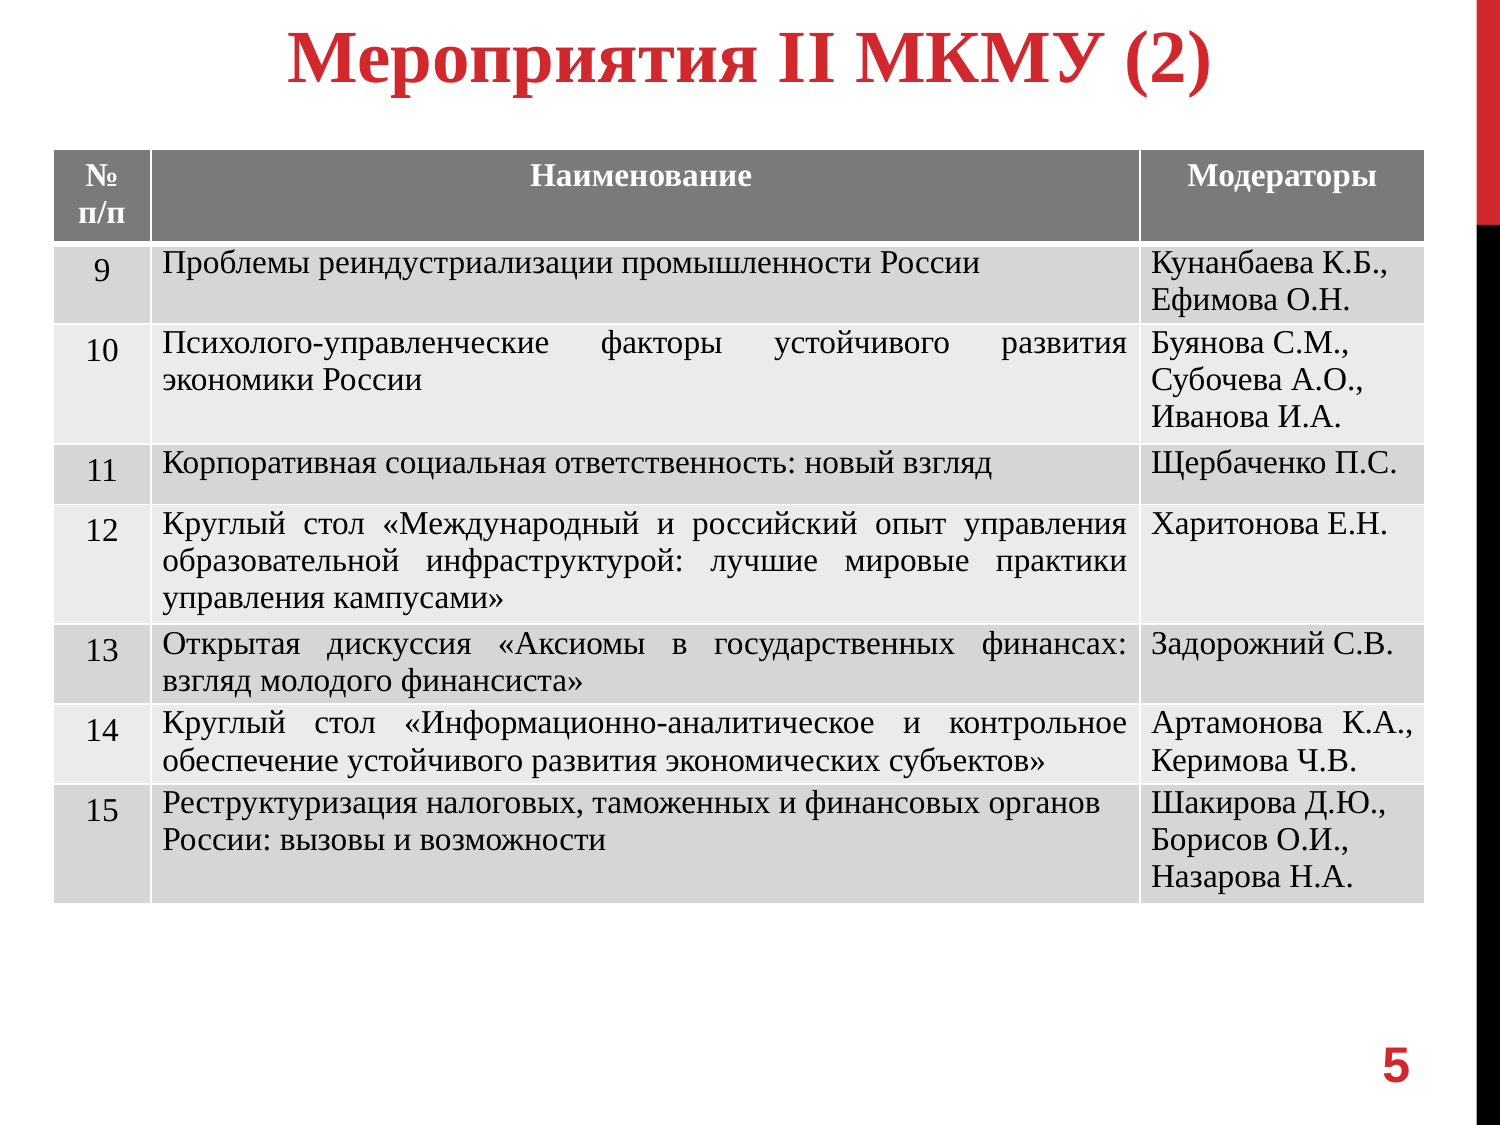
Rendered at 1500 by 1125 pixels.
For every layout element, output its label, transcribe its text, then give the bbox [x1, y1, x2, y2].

table_cell 13 [54, 625, 150, 703]
table_cell 11 [54, 445, 150, 504]
table_header № п/п [54, 150, 150, 241]
table_cell Шакирова Д.Ю., Борисов О.И., Назарова Н.А. [1141, 785, 1424, 903]
table_cell Реструктуризация налоговых, таможенных и финансовых органов России: вызовы и возможности [152, 785, 1139, 903]
text_box Мероприятия II МКМУ (2) [29, 0, 1471, 106]
table_header Модераторы [1141, 150, 1424, 241]
table_cell Круглый стол «Международный и российский опыт управления образовательной инфраструктурой: лучшие мировые практики управления кампусами» [152, 505, 1139, 623]
table_cell 15 [54, 785, 150, 903]
table_cell Артамонова К.А., Керимова Ч.В. [1141, 705, 1424, 783]
table_cell Щербаченко П.С. [1141, 445, 1424, 504]
table_cell Харитонова Е.Н. [1141, 505, 1424, 623]
table_cell Проблемы реиндустриализации промышленности России [152, 247, 1139, 323]
table_cell Открытая дискуссия «Аксиомы в государственных финансах: взгляд молодого финансиста» [152, 625, 1139, 703]
table_header Наименование [152, 150, 1139, 241]
table_cell 10 [54, 325, 150, 443]
table_cell Задорожний С.В. [1141, 625, 1424, 703]
table_cell 9 [54, 247, 150, 323]
table_cell 14 [54, 705, 150, 783]
table_cell Кунанбаева К.Б., Ефимова О.Н. [1141, 247, 1424, 323]
table_cell Психолого-управленческие факторы устойчивого развития экономики России [152, 325, 1139, 443]
table_cell Корпоративная социальная ответственность: новый взгляд [152, 445, 1139, 504]
table_cell 12 [54, 505, 150, 623]
table_cell Круглый стол «Информационно-аналитическое и контрольное обеспечение устойчивого развития экономических субъектов» [152, 705, 1139, 783]
text_box 5 [1074, 1024, 1425, 1100]
table_cell Буянова С.М., Субочева А.О., Иванова И.А. [1141, 325, 1424, 443]
